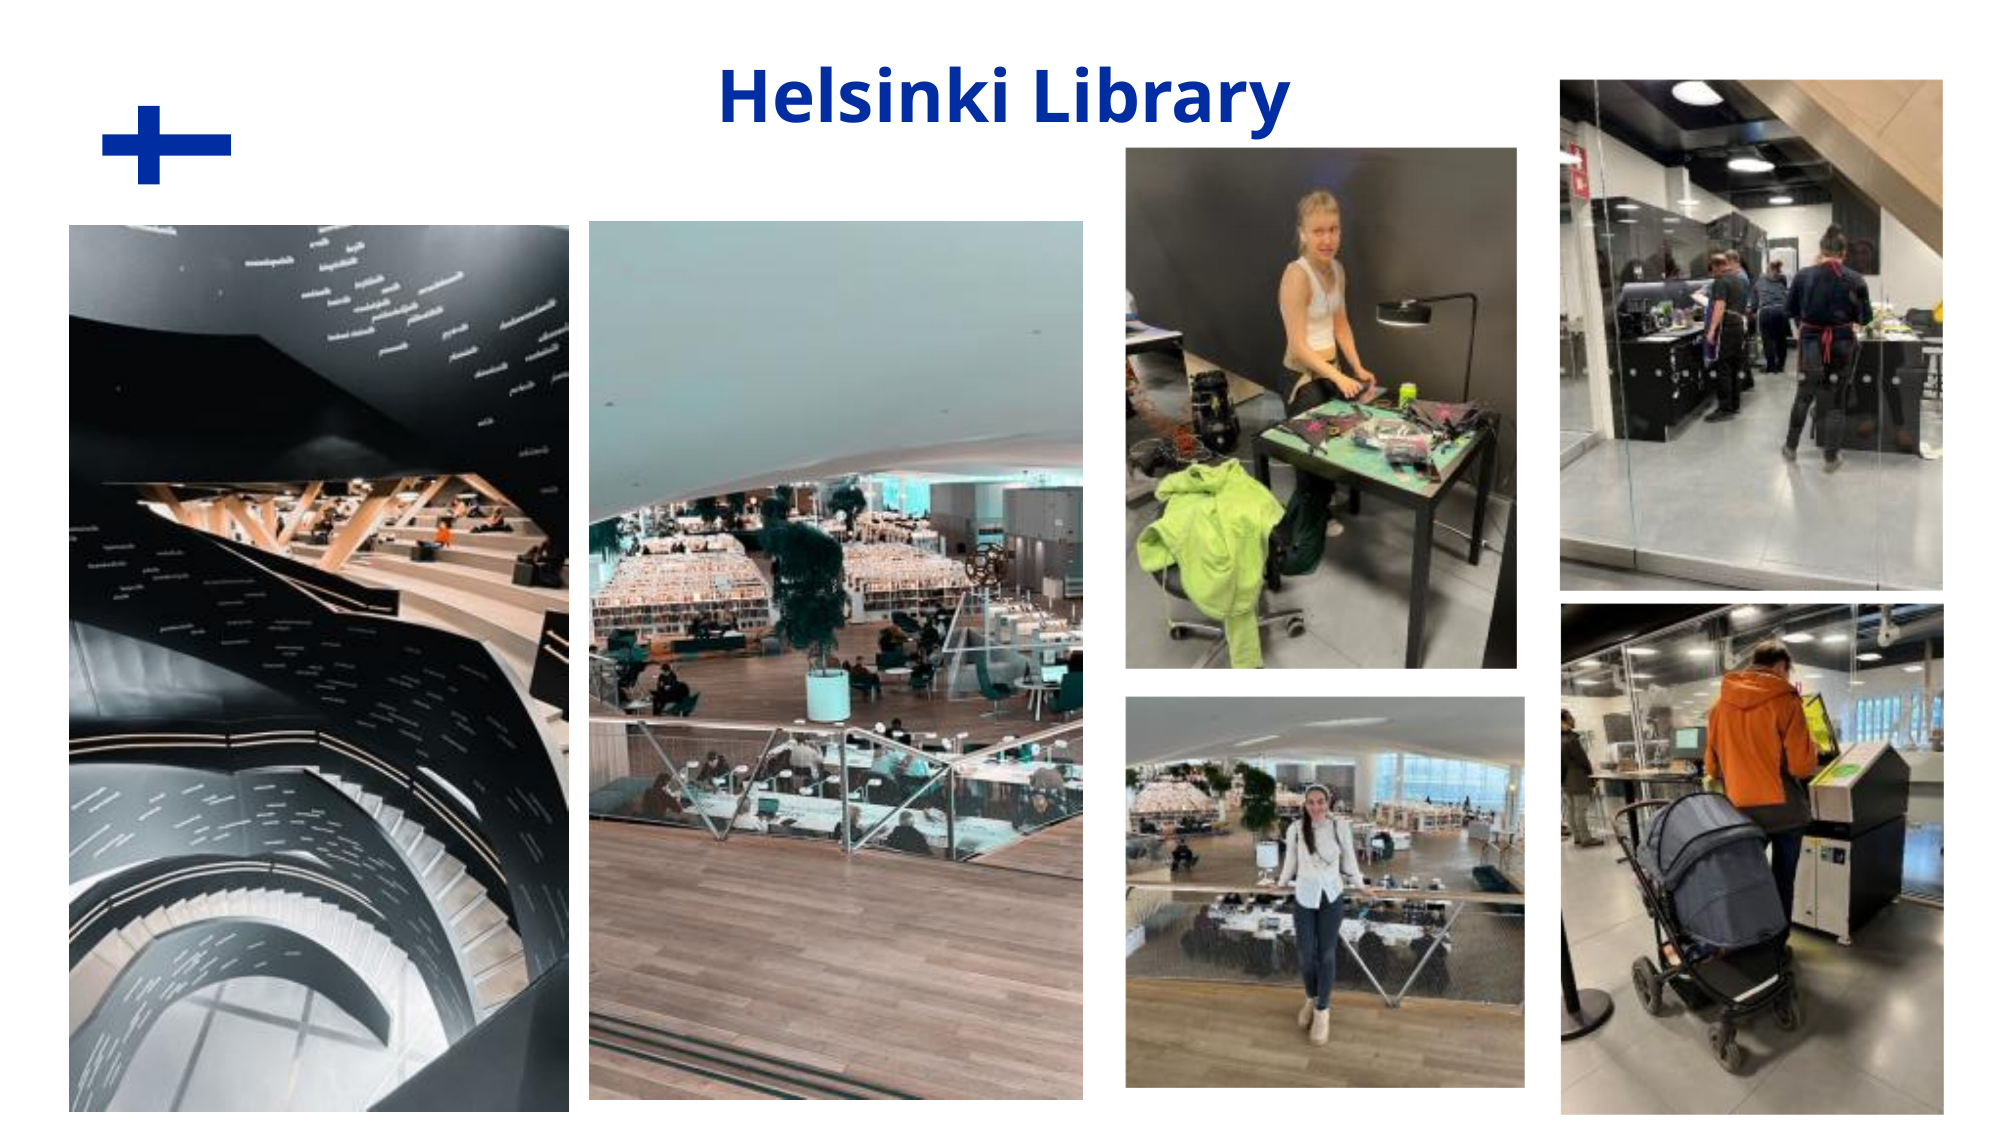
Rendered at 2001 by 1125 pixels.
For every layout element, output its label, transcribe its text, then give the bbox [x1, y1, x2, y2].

picture [69, 225, 569, 1112]
picture [588, 80, 2000, 1114]
title Helsinki Library [50, 50, 1958, 155]
